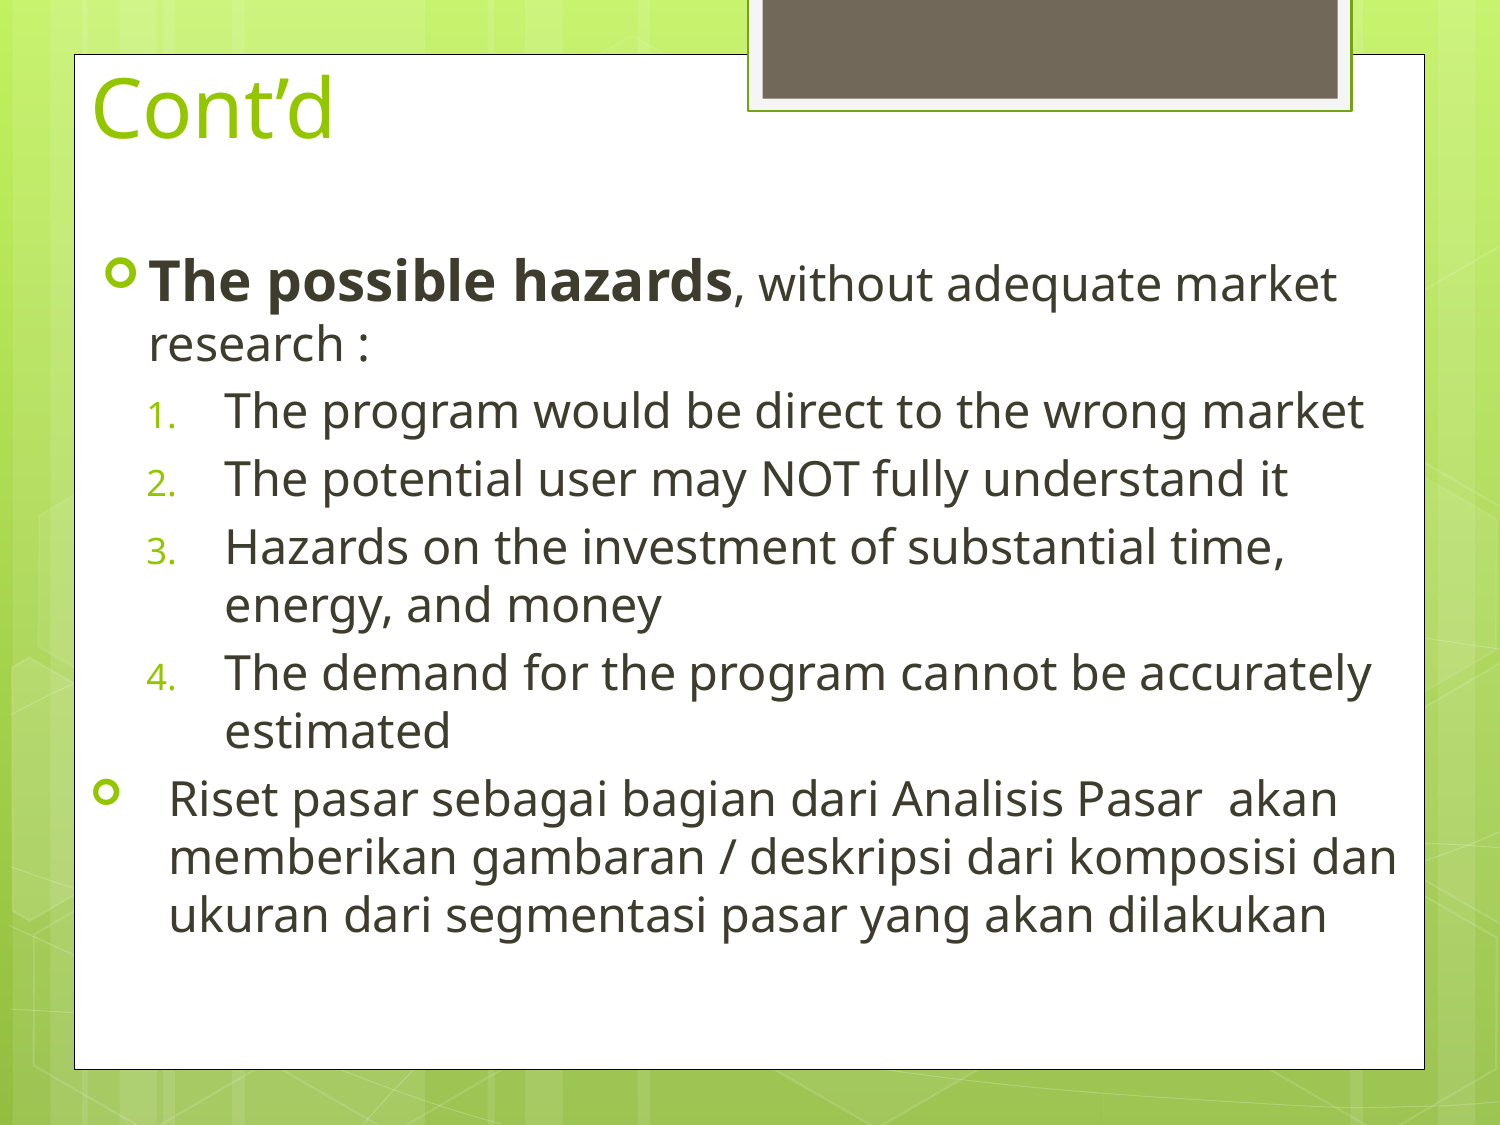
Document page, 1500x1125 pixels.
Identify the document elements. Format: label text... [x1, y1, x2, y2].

list The possible hazards, without adequate market research : The program would be direct to the wrong market The potential user may NOT fully understand it Hazards on the investment of substantial time, energy, and money The demand for the program cannot be accurately estimated Riset pasar sebagai bagian dari Analisis Pasar akan memberikan gambaran / deskripsi dari komposisi dan ukuran dari segmentasi pasar yang akan dilakukan [75, 237, 1425, 1006]
title Cont’d [75, 45, 1425, 163]
